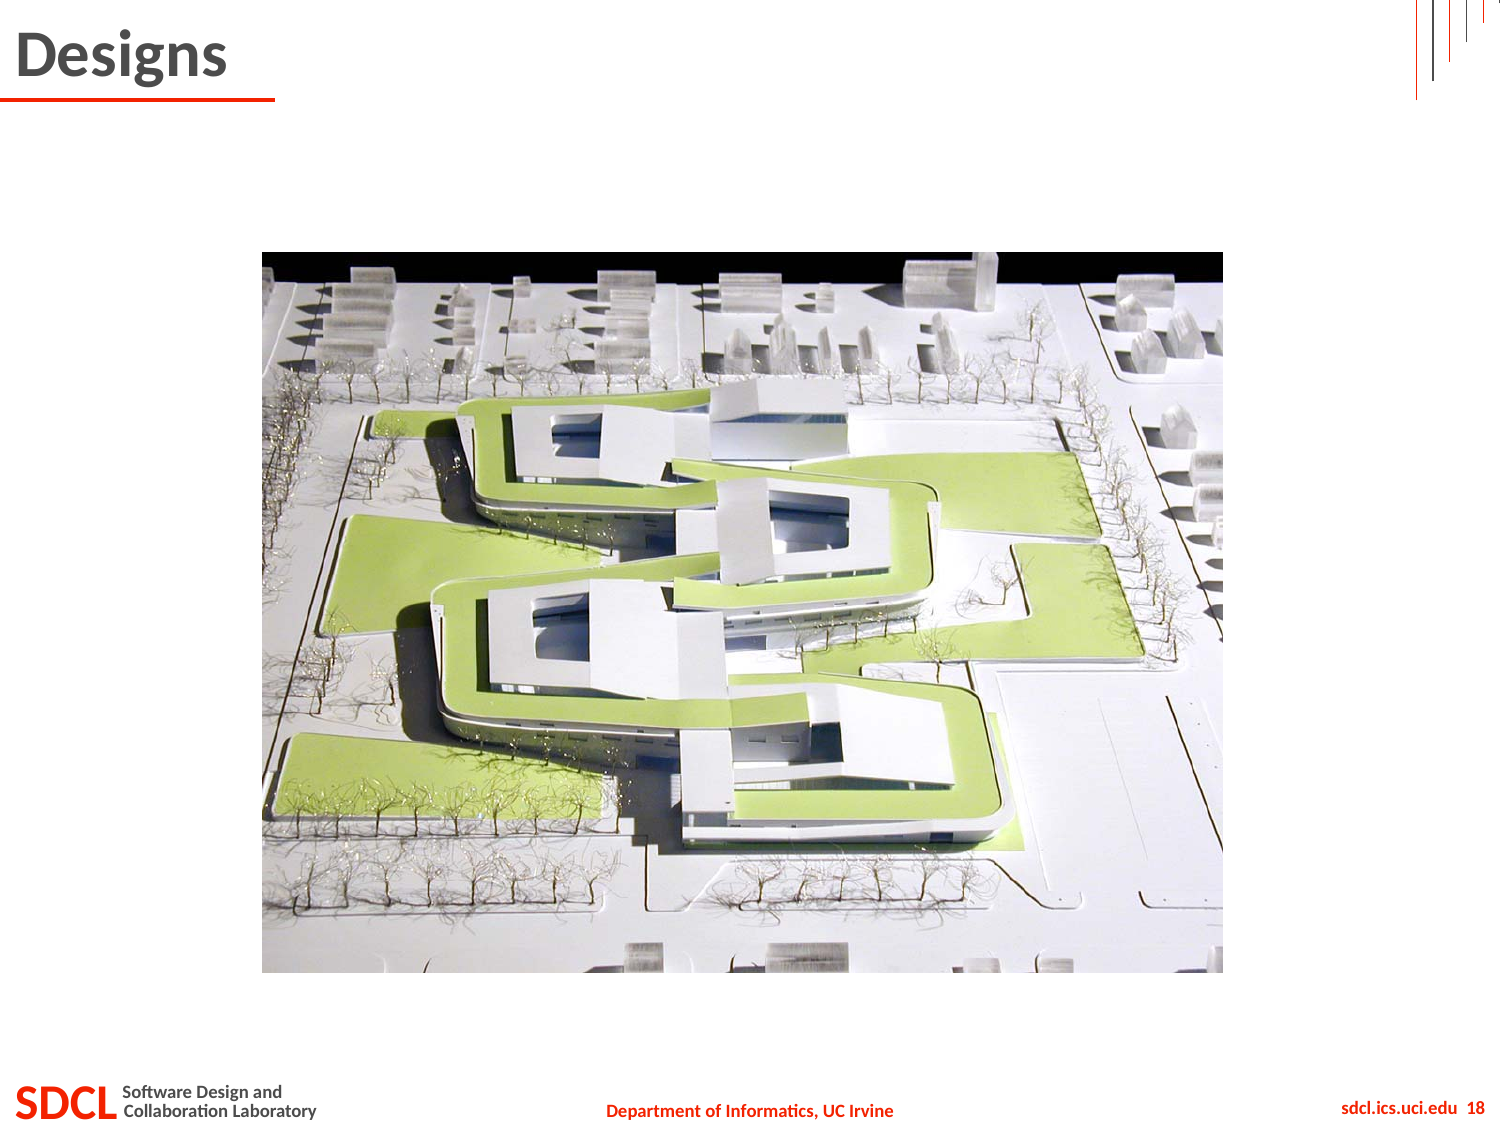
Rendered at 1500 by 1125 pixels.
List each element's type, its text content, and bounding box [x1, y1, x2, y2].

title Designs [0, 0, 1350, 100]
picture [262, 252, 1223, 973]
